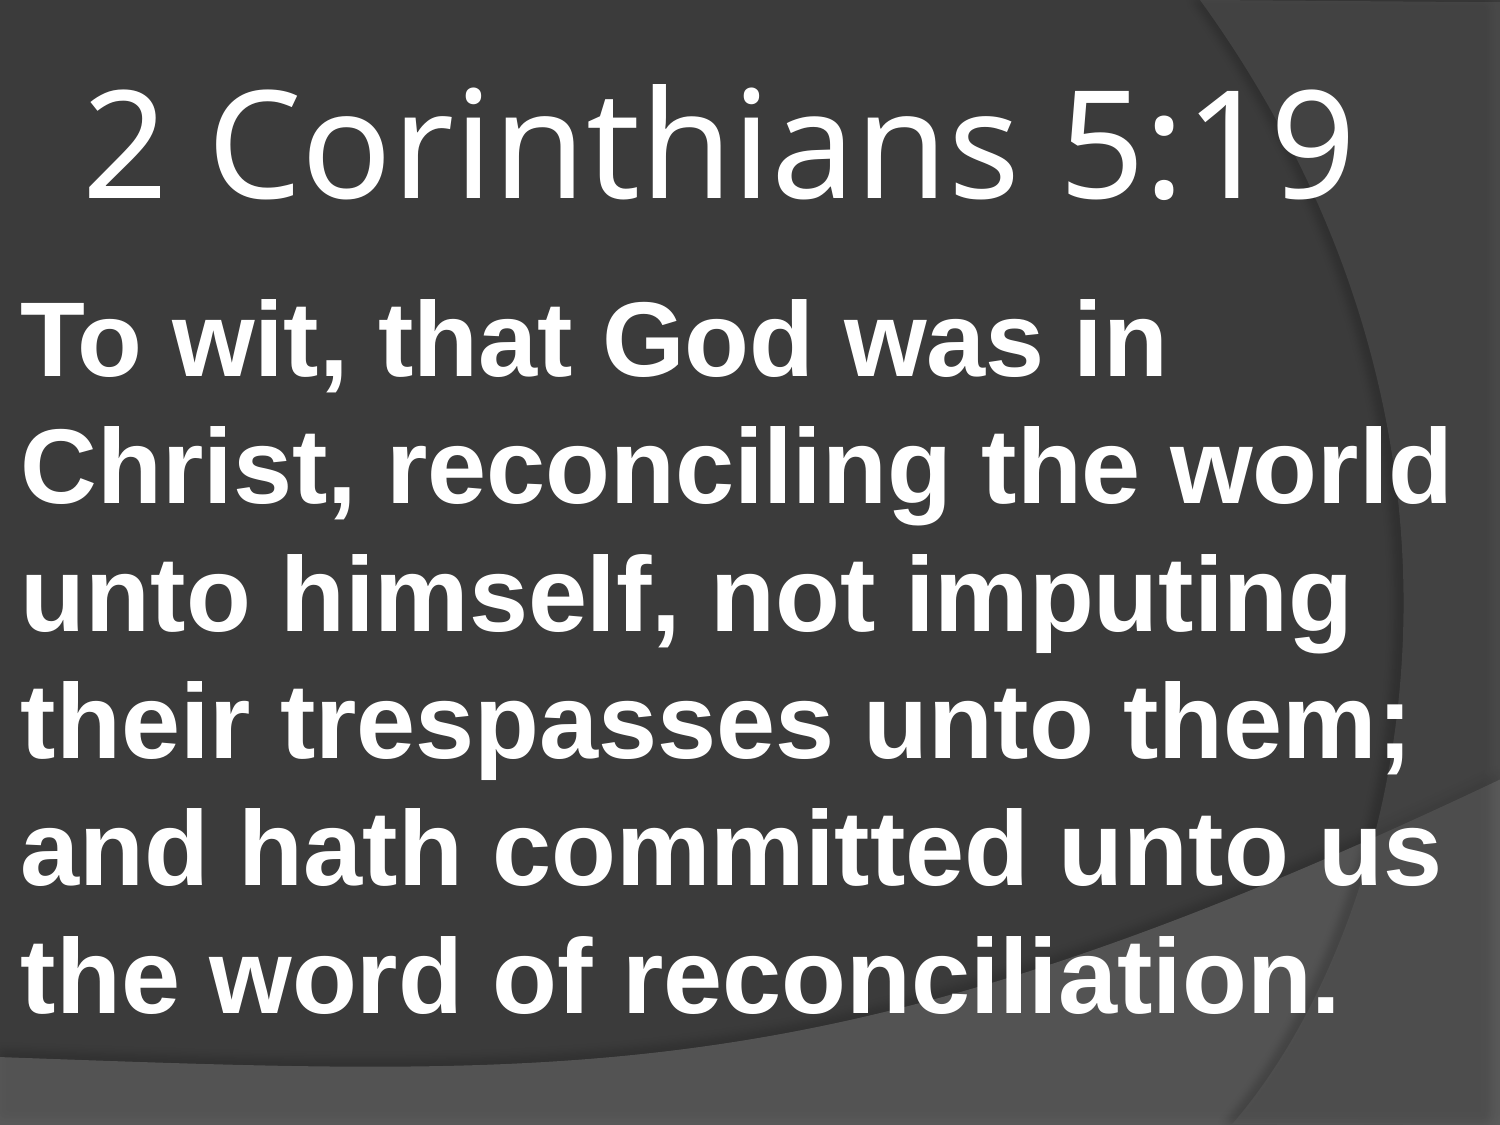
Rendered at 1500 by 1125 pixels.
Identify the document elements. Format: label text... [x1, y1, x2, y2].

title 2 Corinthians 5:19 [75, 45, 1388, 233]
list To wit, that God was in Christ, reconciling the world unto himself, not imputing their trespasses unto them; and hath committed unto us the word of reconciliation. [0, 262, 1488, 1125]
